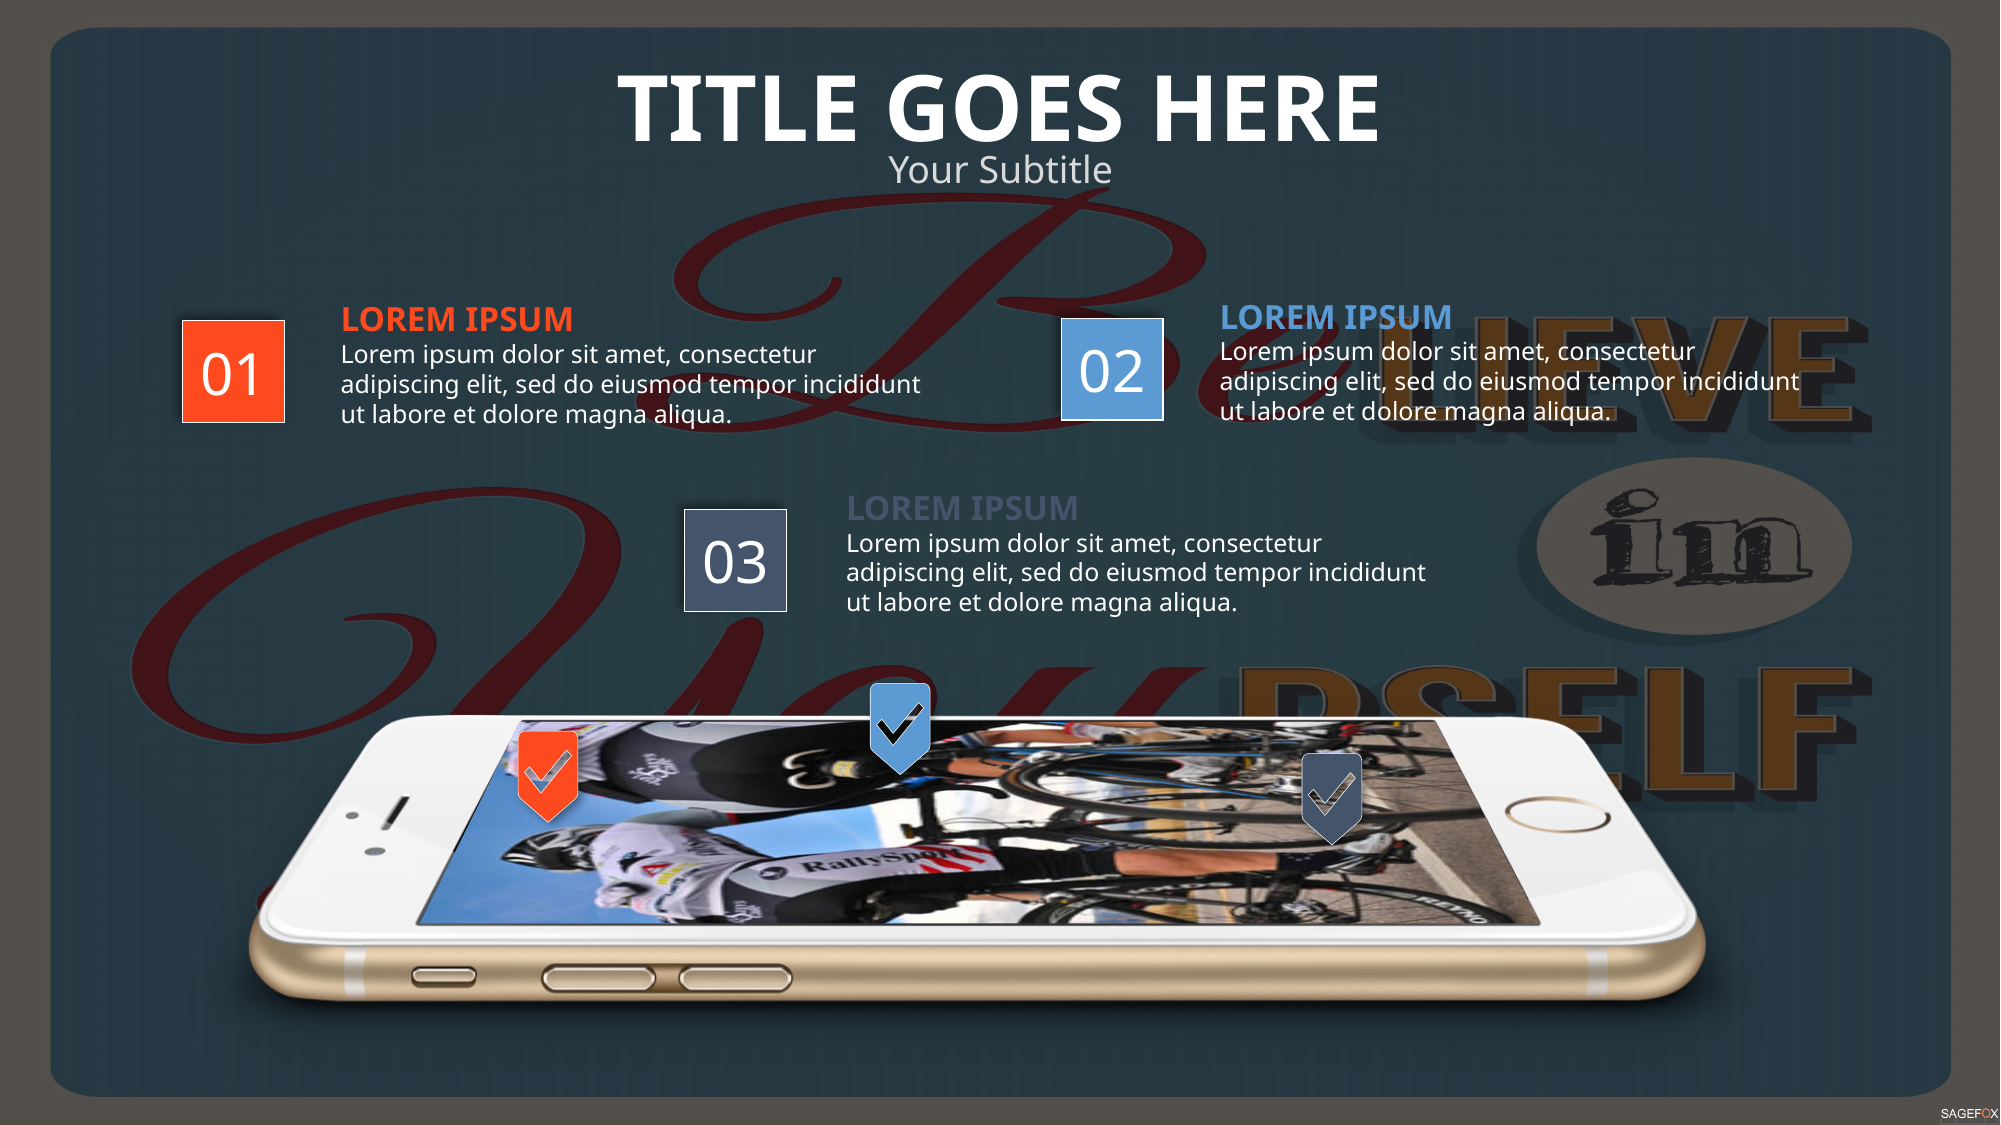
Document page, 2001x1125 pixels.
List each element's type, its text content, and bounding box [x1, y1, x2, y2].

text_box 03 [683, 508, 787, 560]
text_box 01 [181, 320, 285, 424]
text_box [548, 42, 1452, 199]
text_box 02 [1060, 317, 1164, 421]
text_box LOREM IPSUM Lorem ipsum dolor sit amet, consectetur adipiscing elit, sed do eiusmod tempor incididunt ut labore et dolore magna aliqua. [836, 482, 1442, 560]
text_box LOREM IPSUM Lorem ipsum dolor sit amet, consectetur adipiscing elit, sed do eiusmod tempor incididunt ut labore et dolore magna aliqua. [1209, 290, 1815, 431]
text_box LOREM IPSUM Lorem ipsum dolor sit amet, consectetur adipiscing elit, sed do eiusmod tempor incididunt ut labore et dolore magna aliqua. [330, 293, 937, 434]
picture [0, 0, 2001, 1125]
